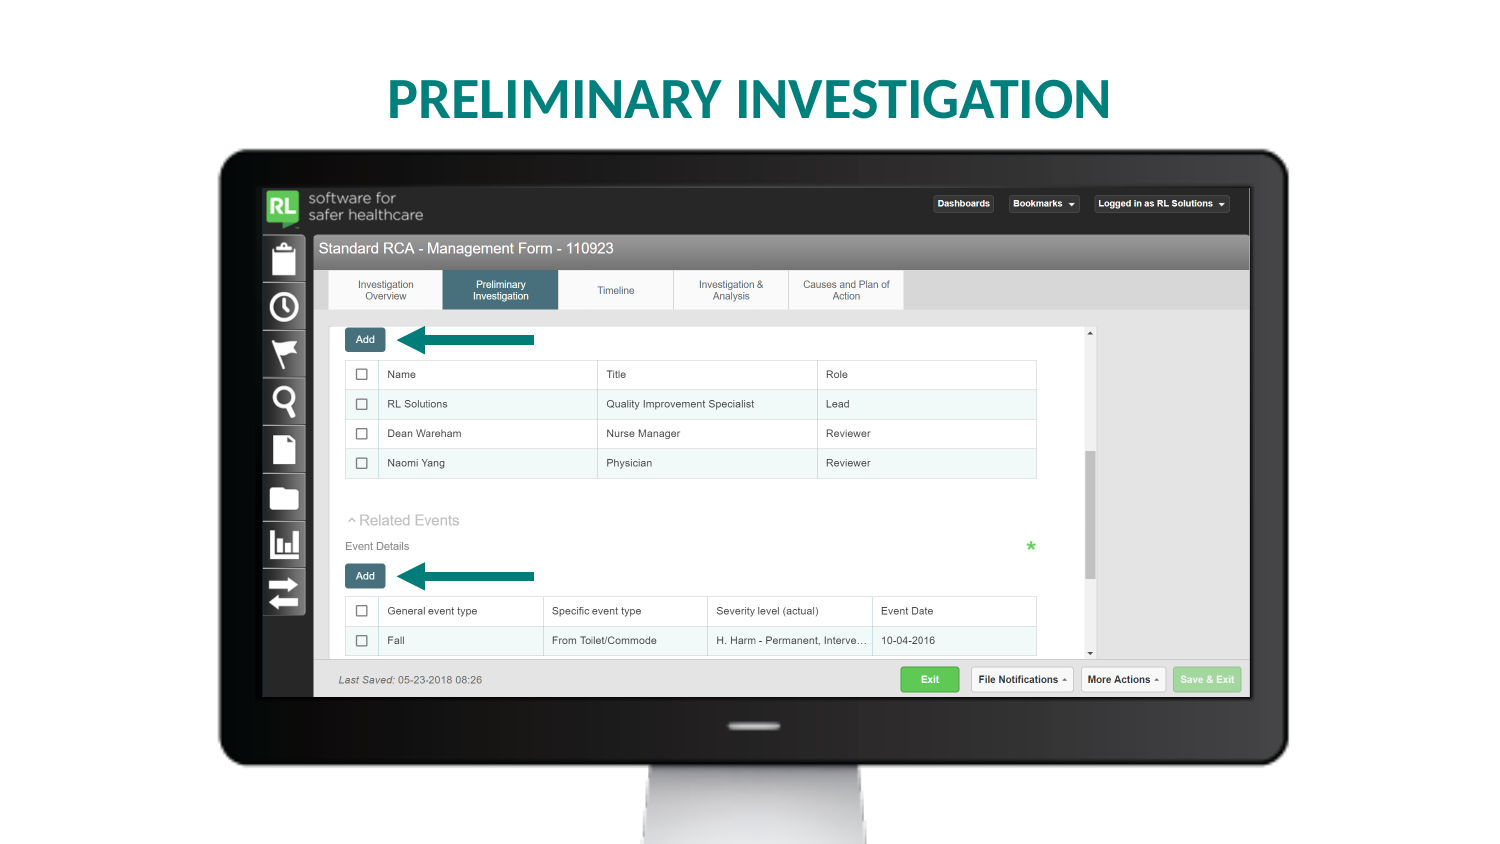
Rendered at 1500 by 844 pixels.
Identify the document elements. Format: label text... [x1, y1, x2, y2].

title Preliminary Investigation [87, 31, 1413, 160]
picture [187, 160, 1332, 844]
